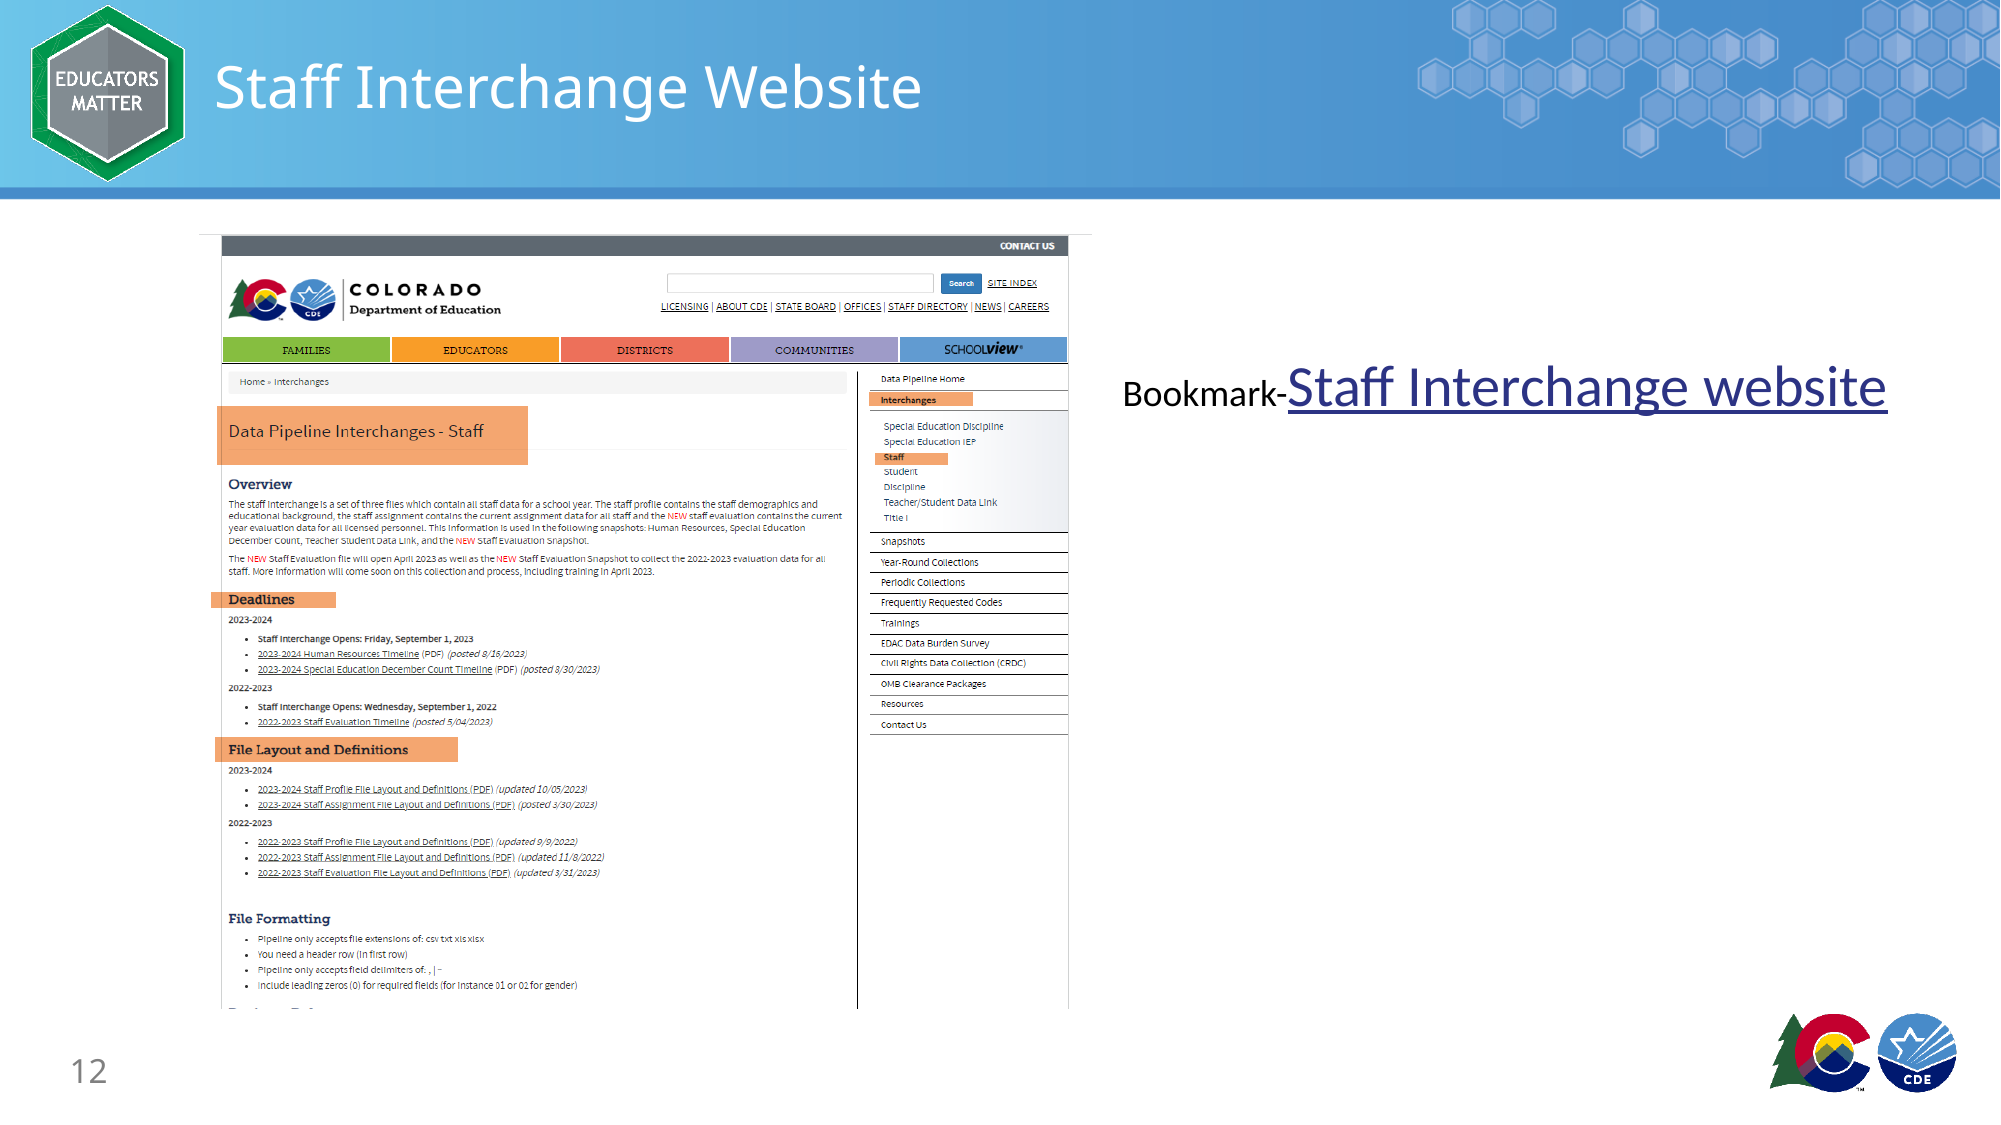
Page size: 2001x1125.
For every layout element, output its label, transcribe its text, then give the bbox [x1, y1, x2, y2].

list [199, 235, 1092, 1009]
slide_number 12 [54, 1042, 505, 1103]
picture [1768, 1012, 1957, 1093]
text_box Bookmark-Staff Interchange website [1107, 340, 1903, 425]
picture [0, 0, 2000, 200]
title Staff Interchange Website [214, 58, 1396, 182]
